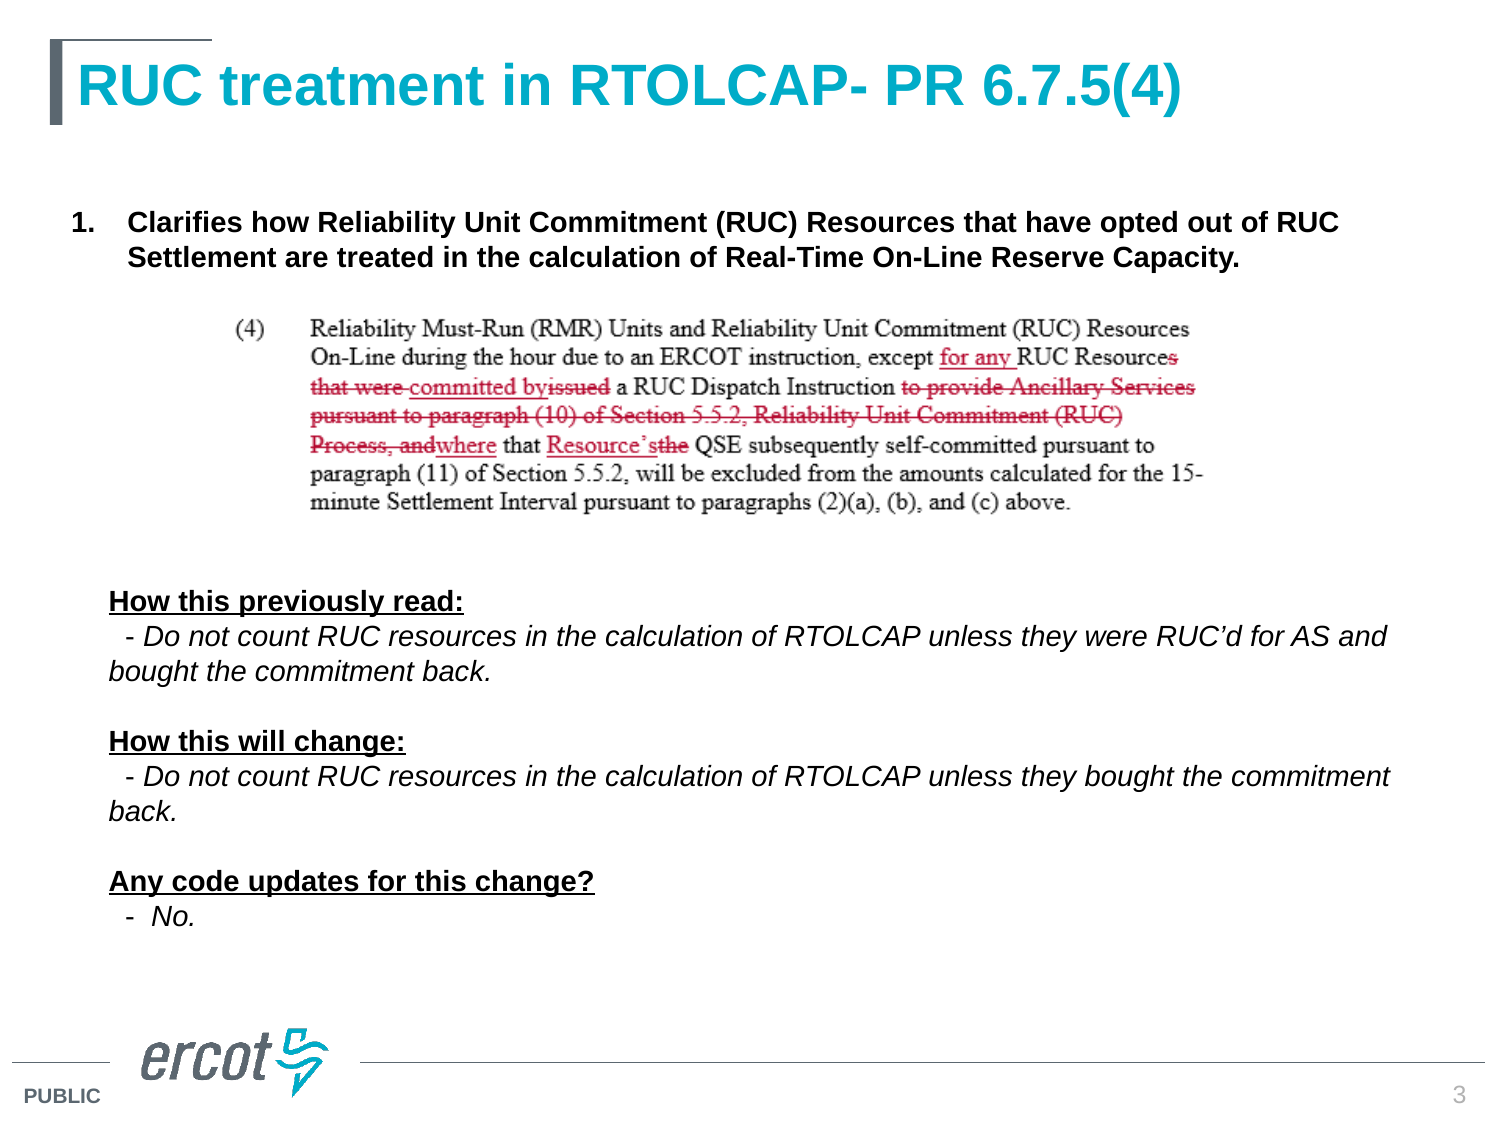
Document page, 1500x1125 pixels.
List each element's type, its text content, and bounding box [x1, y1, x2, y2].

text_box How this previously read: - Do not count RUC resources in the calculation of RTOLCAP unless they were RUC’d for AS and bought the commitment back. How this will change: - Do not count RUC resources in the calculation of RTOLCAP unless they bought the commitment back. Any code updates for this change? - No. [93, 574, 1419, 940]
title RUC treatment in RTOLCAP- PR 6.7.5(4) [62, 39, 1450, 149]
slide_number 3 [1437, 1076, 1475, 1112]
picture [191, 288, 1321, 538]
picture [137, 1024, 332, 1100]
list Clarifies how Reliability Unit Commitment (RUC) Resources that have opted out of RUC Settlement are treated in the calculation of Real-Time On-Line Reserve Capacity. [56, 149, 1457, 599]
